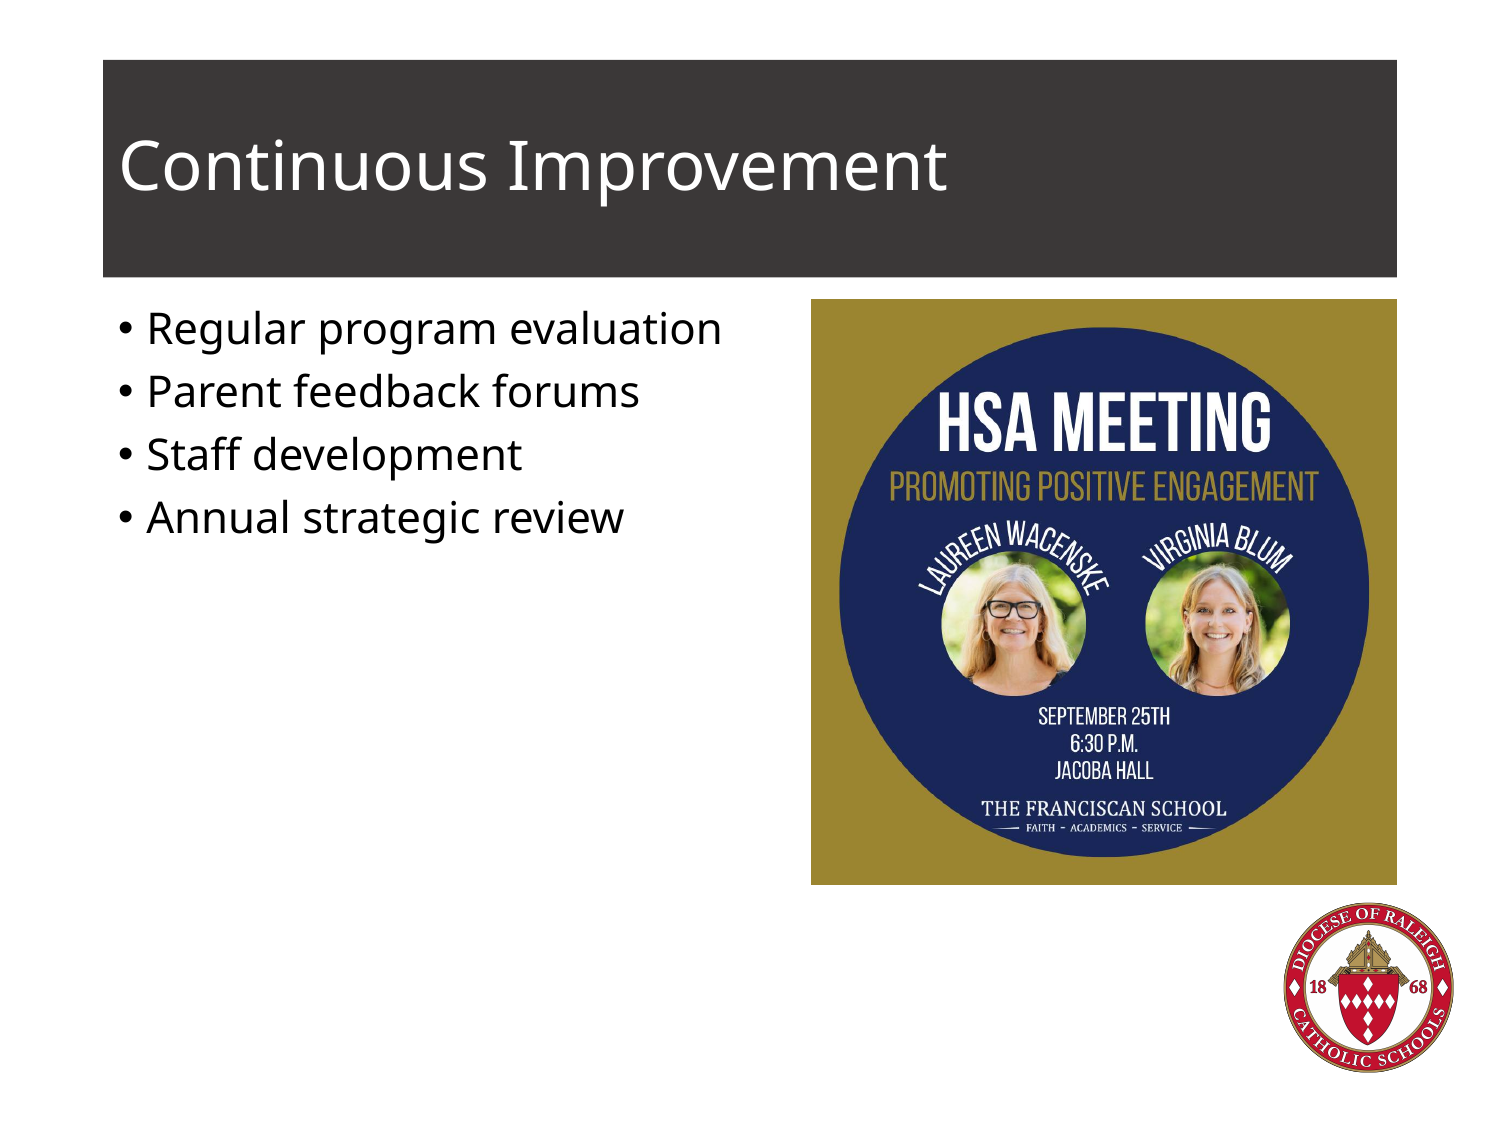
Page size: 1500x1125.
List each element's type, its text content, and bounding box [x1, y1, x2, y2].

picture [1283, 902, 1454, 1073]
picture [811, 299, 1397, 885]
list Regular program evaluation Parent feedback forums Staff development Annual strategic review [103, 299, 1397, 1014]
title Continuous Improvement [103, 59, 1397, 278]
